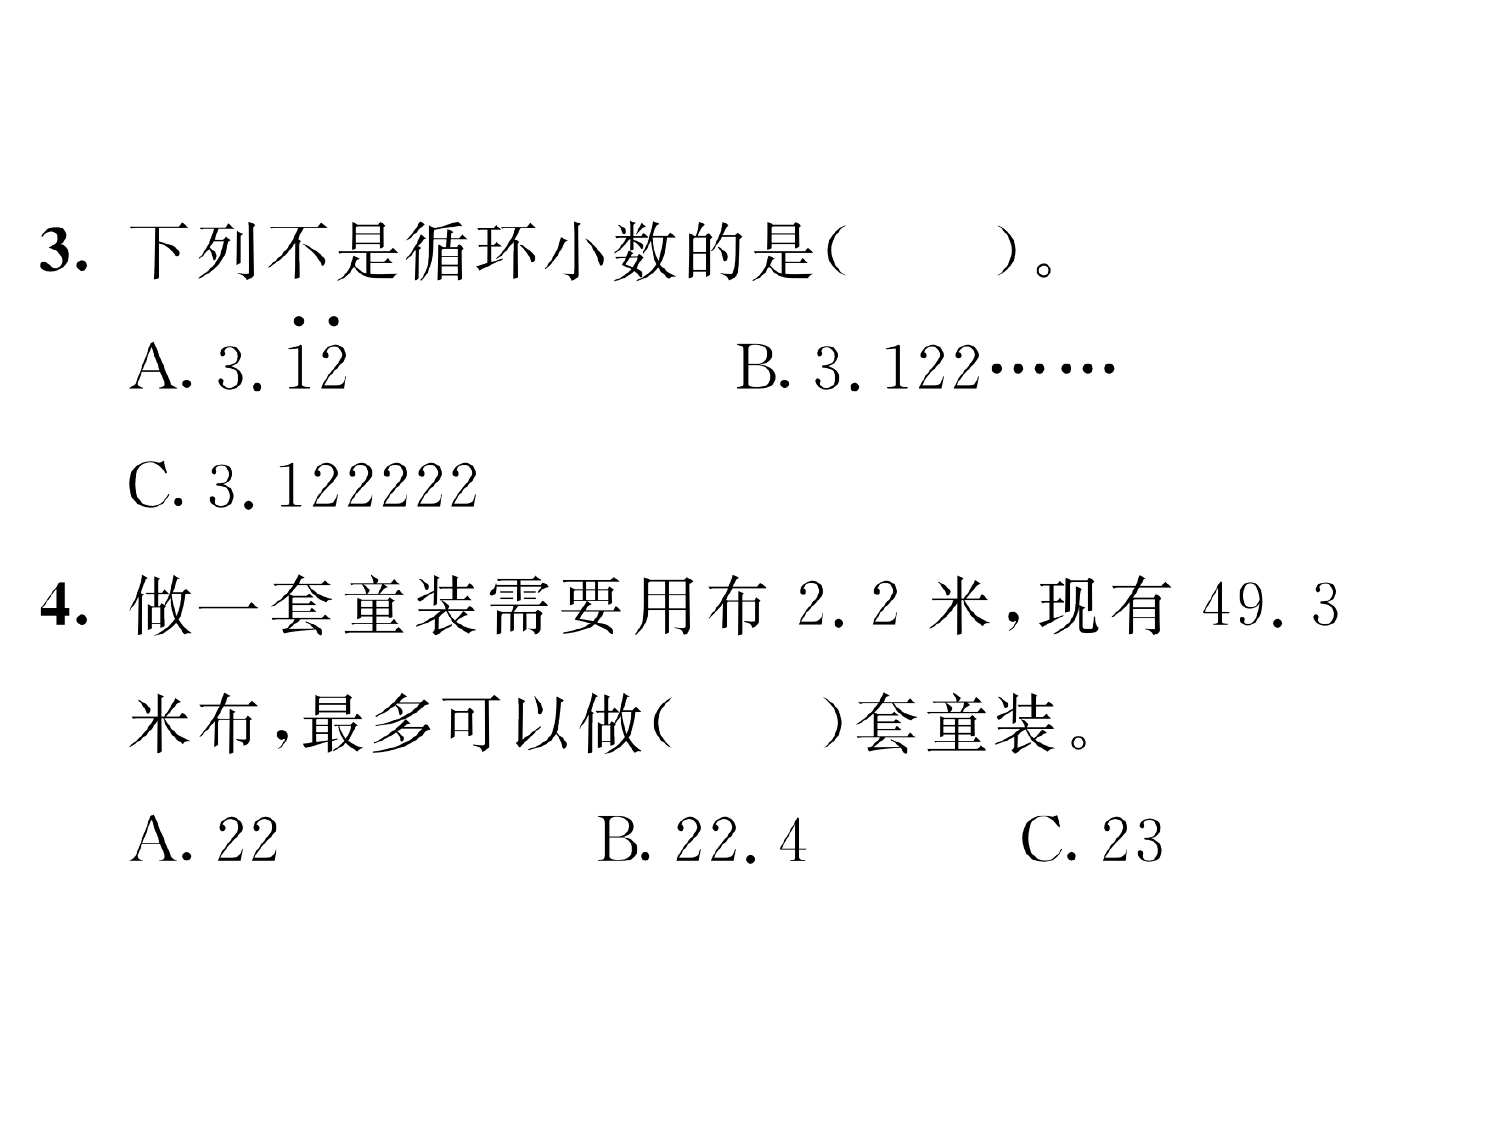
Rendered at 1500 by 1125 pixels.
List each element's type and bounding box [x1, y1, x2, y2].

picture [35, 177, 1453, 900]
